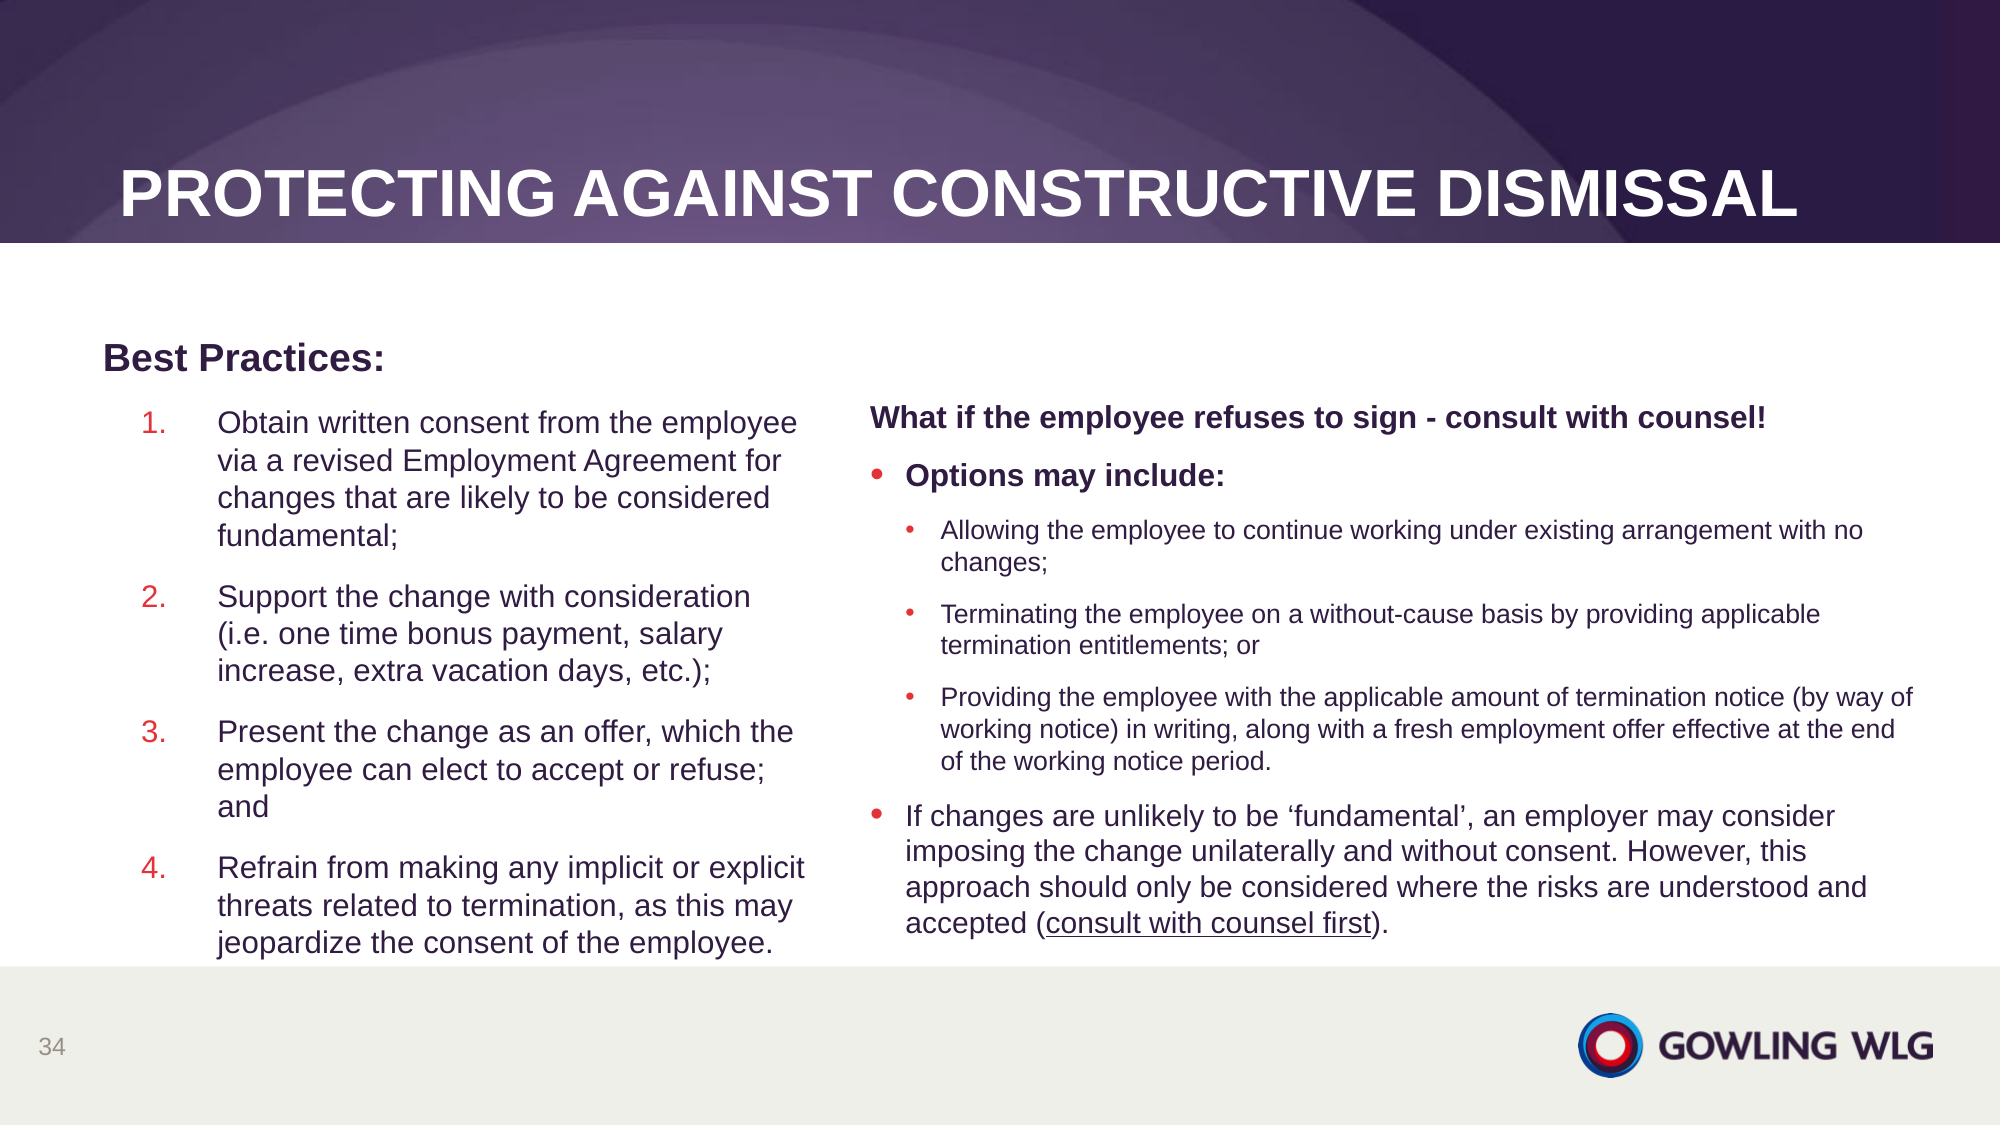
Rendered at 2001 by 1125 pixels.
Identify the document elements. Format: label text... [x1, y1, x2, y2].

title Protecting against constructive dismissal [104, 20, 1830, 238]
list What if the employee refuses to sign - consult with counsel! Options may include: Allowing the employee to continue working under existing arrangement with no changes; Terminating the employee on a without-cause basis by providing applicable termination entitlements; or Providing the employee with the applicable amount of termination notice (by way of working notice) in writing, along with a fresh employment offer effective at the end of the working notice period. If changes are unlikely to be ‘fundamental’, an employer may consider imposing the change unilaterally and without consent. However, this approach should only be considered where the risks are understood and accepted (consult with counsel first). [870, 397, 1922, 941]
picture [1578, 1013, 1933, 1078]
picture [0, 0, 2000, 243]
slide_number 34 [0, 966, 105, 1125]
list Best Practices: Obtain written consent from the employee via a revised Employment Agreement for changes that are likely to be considered fundamental; Support the change with consideration (i.e. one time bonus payment, salary increase, extra vacation days, etc.); Present the change as an offer, which the employee can elect to accept or refuse; and Refrain from making any implicit or explicit threats related to termination, as this may jeopardize the consent of the employee. [102, 332, 811, 968]
